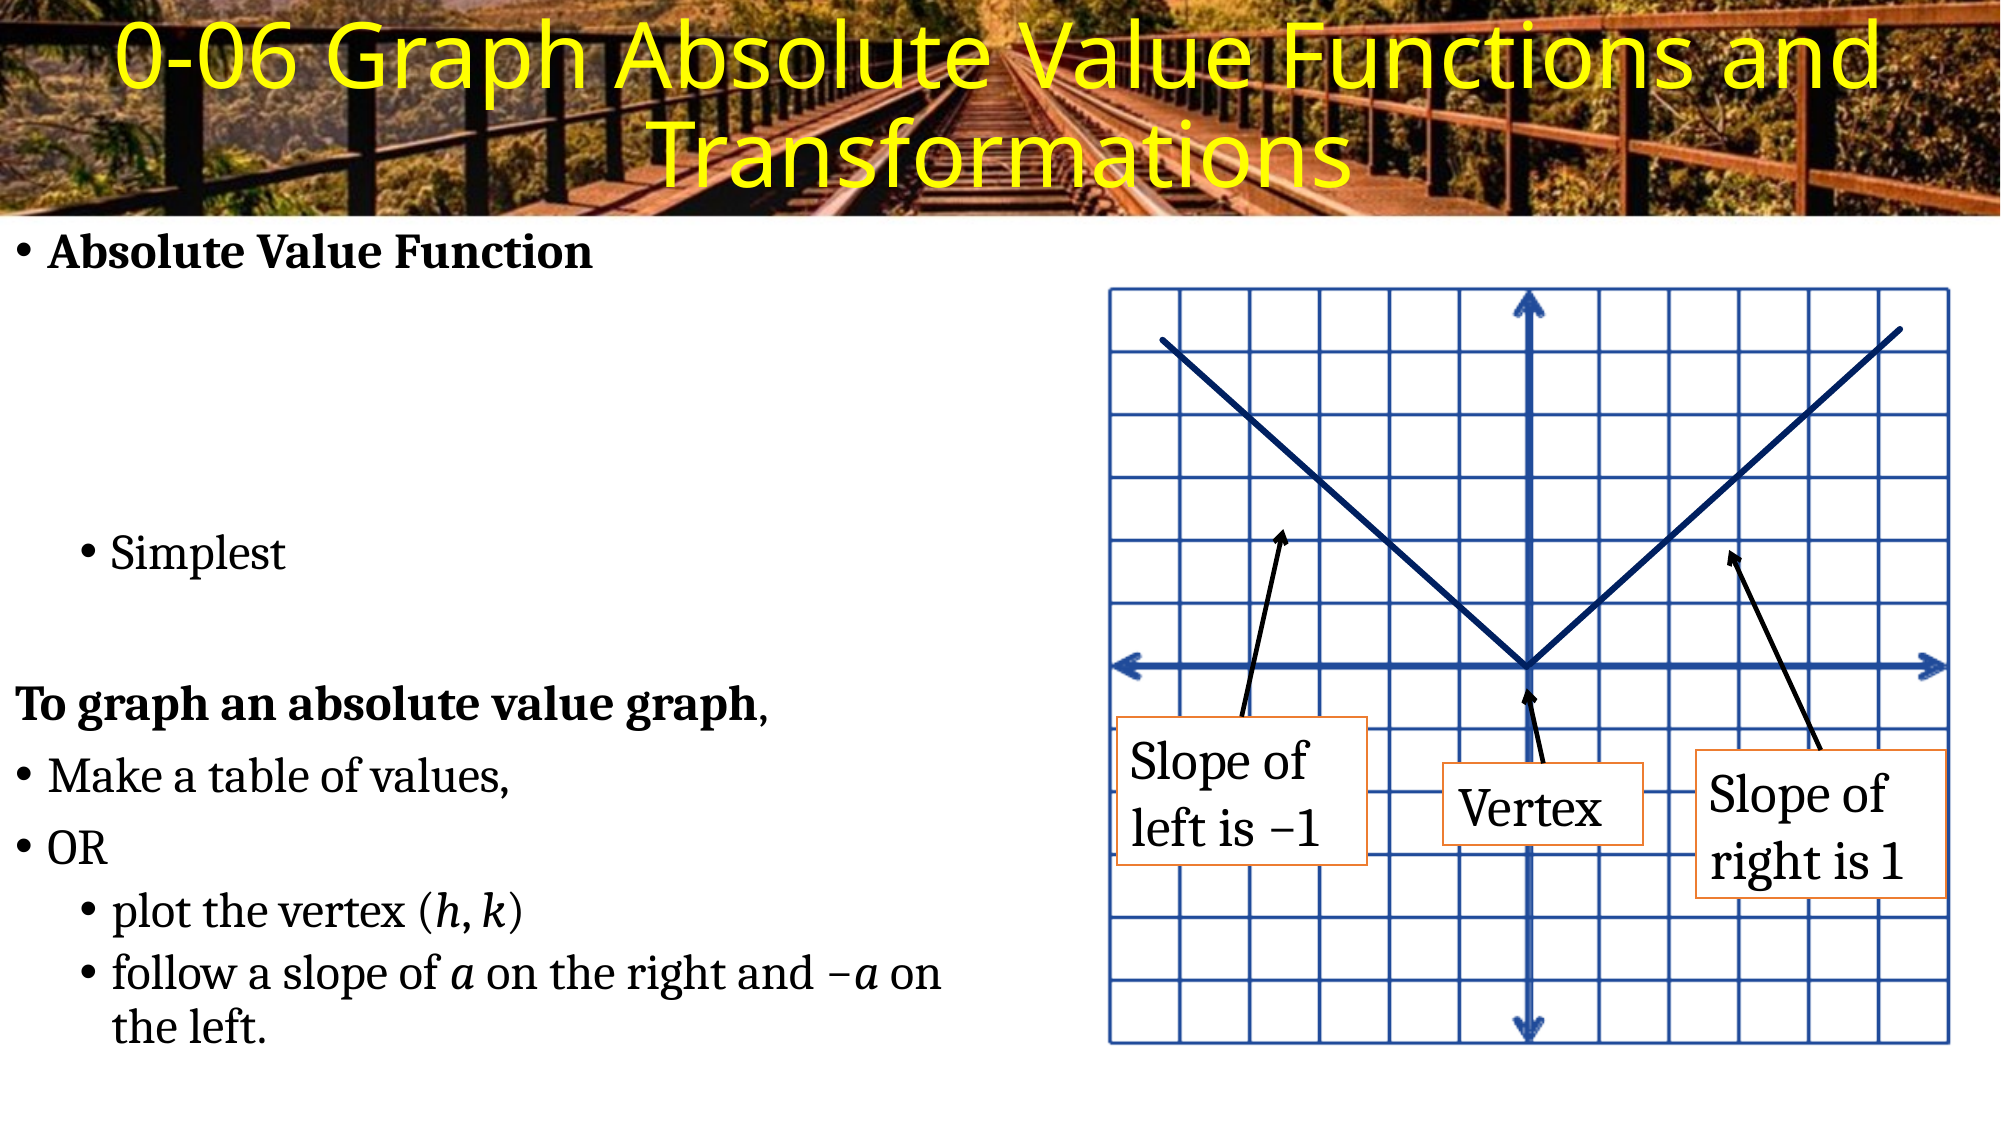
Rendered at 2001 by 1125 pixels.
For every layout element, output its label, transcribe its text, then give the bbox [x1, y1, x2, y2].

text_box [1116, 529, 1367, 867]
title 0-06 Graph Absolute Value Functions and Transformations [0, 0, 2000, 218]
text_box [1443, 688, 1644, 846]
picture [0, 0, 2001, 1125]
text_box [1695, 549, 1946, 900]
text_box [1162, 329, 1900, 667]
